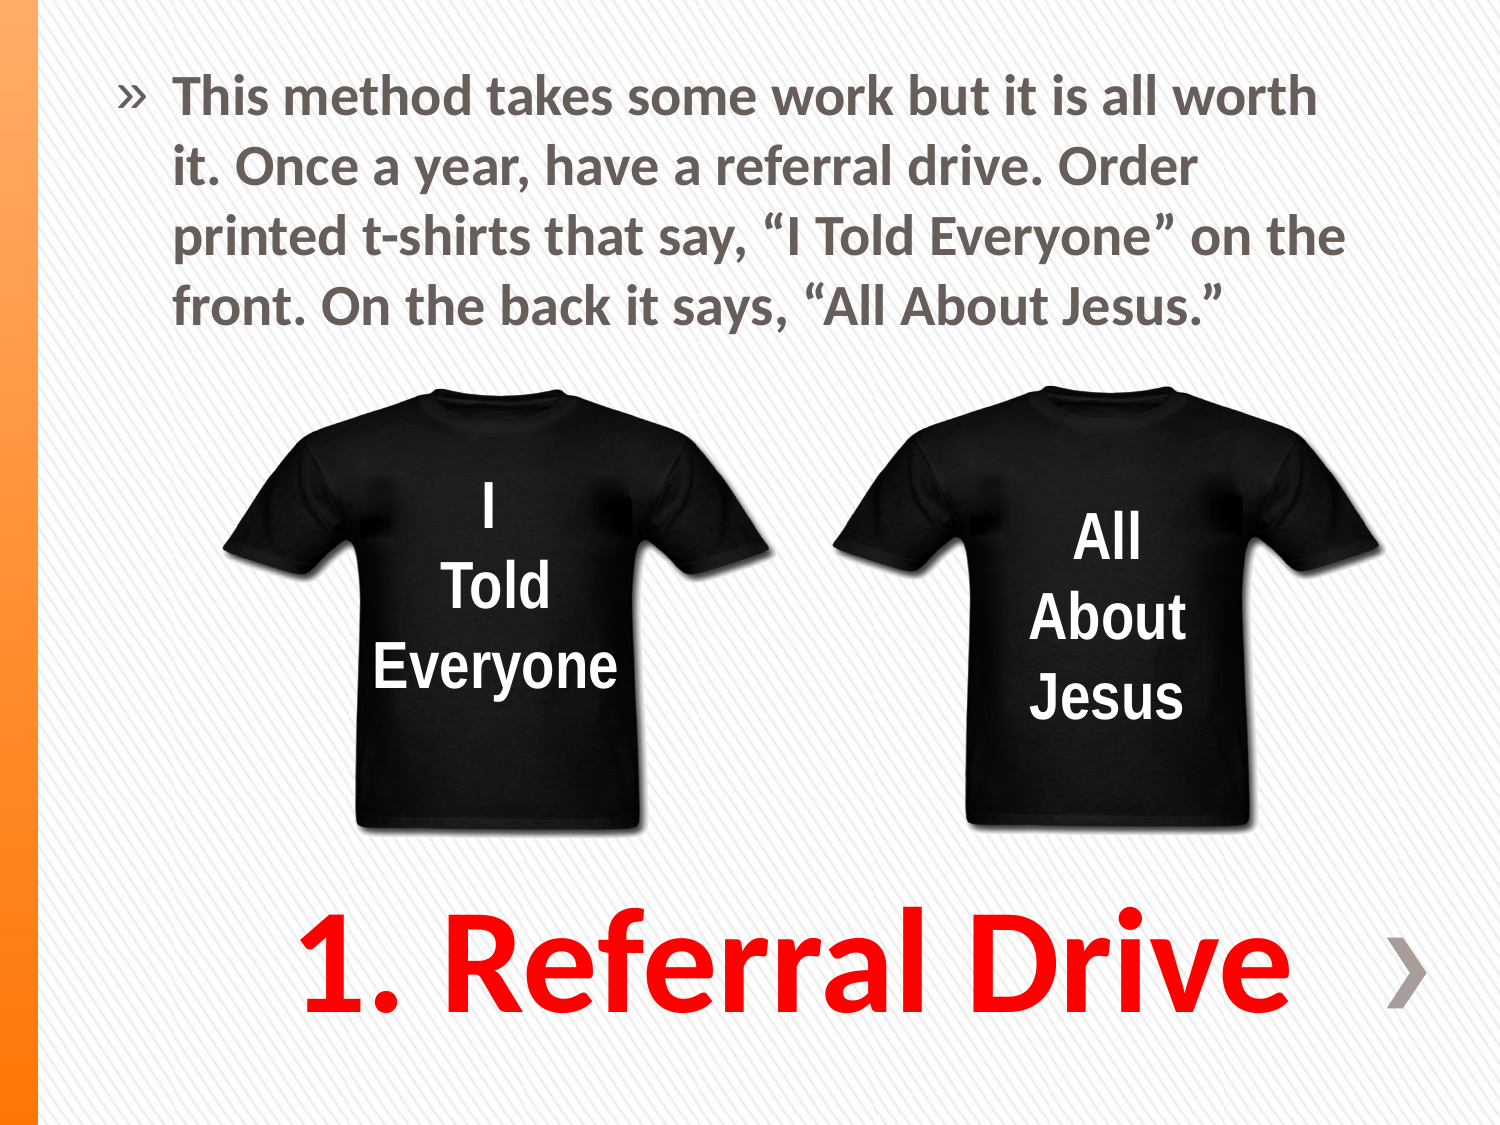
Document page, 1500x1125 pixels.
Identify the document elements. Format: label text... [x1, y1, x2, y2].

list This method takes some work but it is all worth it. Once a year, have a referral drive. Order printed t-shirts that say, “I Told Everyone” on the front. On the back it says, “All About Jesus.” [100, 50, 1389, 825]
picture [177, 363, 1425, 860]
title 1. Referral Drive [199, 868, 1387, 1050]
